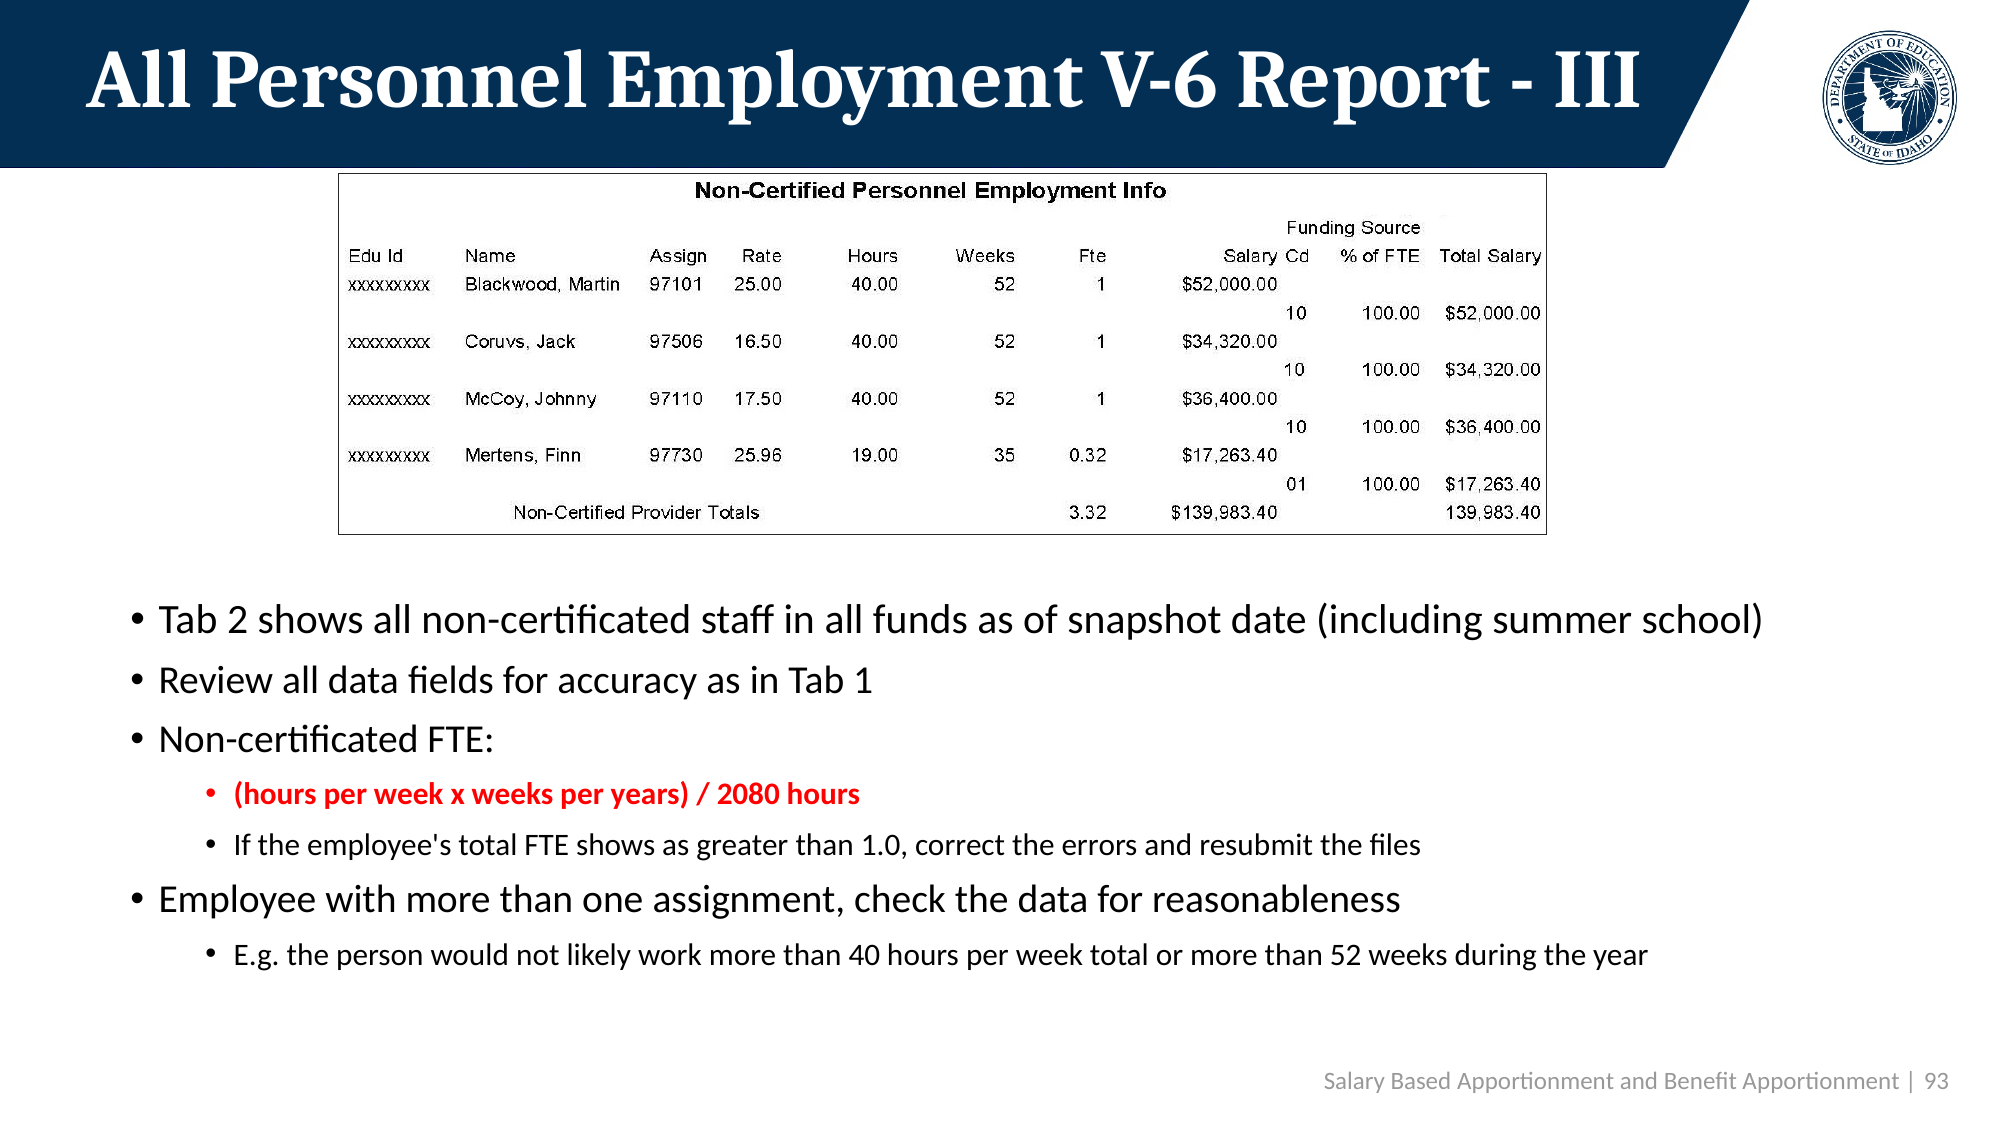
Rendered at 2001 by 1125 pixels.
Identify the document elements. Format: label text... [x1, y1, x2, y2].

title All Personnel Employment V-6 Report - III [71, 0, 1797, 163]
list Tab 2 shows all non-certificated staff in all funds as of snapshot date (including summer school) Review all data fields for accuracy as in Tab 1 Non-certificated FTE: (hours per week x weeks per years) / 2080 hours If the employee's total FTE shows as greater than 1.0, correct the errors and resubmit the files Employee with more than one assignment, check the data for reasonableness E.g. the person would not likely work more than 40 hours per week total or more than 52 weeks during the year [115, 590, 1885, 1050]
slide_number Salary Based Apportionment and Benefit Apportionment | 93 [1293, 1049, 1965, 1109]
picture [1665, 0, 1965, 173]
picture [338, 173, 1547, 535]
